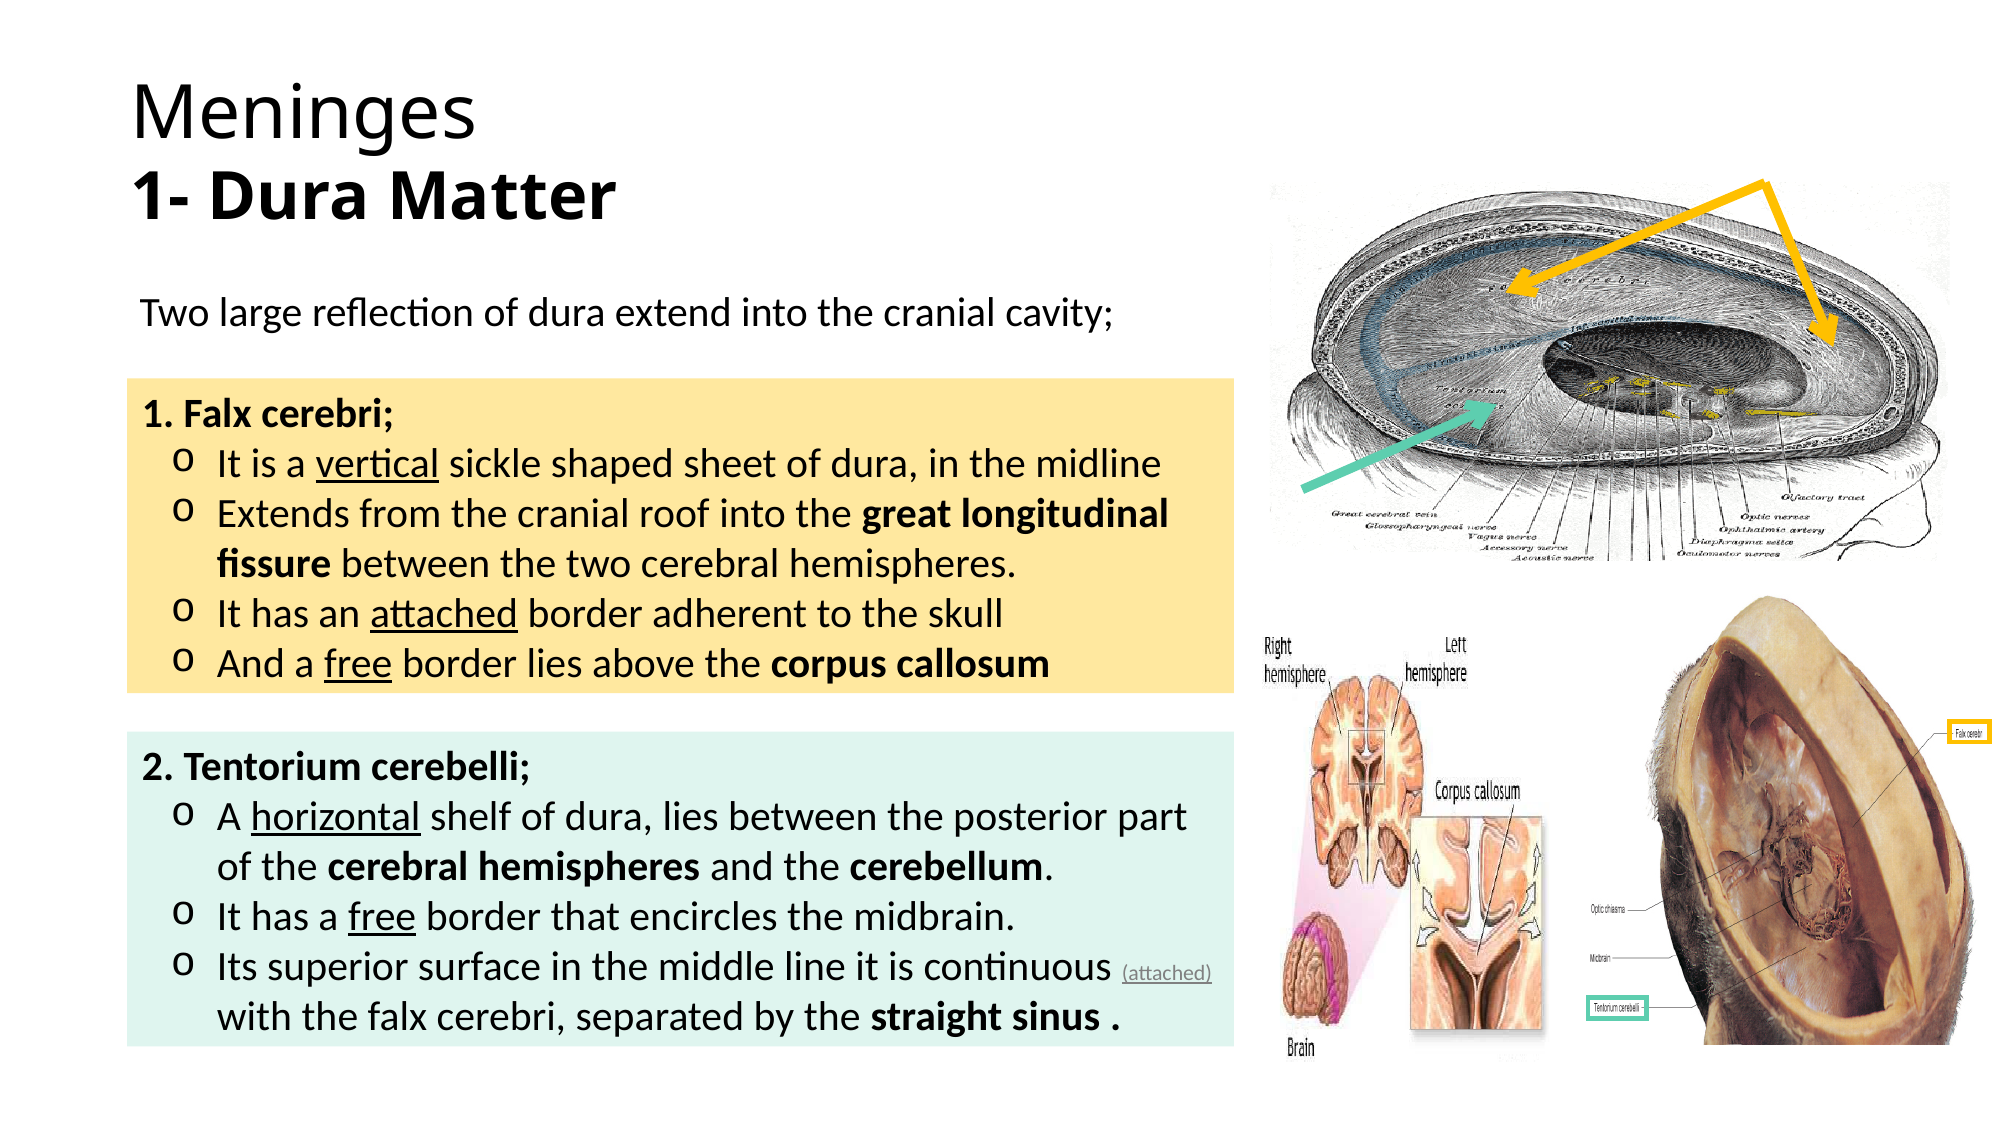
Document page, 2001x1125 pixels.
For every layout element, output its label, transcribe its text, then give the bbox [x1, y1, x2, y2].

text_box Meninges 1- Dura Matter [115, 55, 1347, 241]
text_box 1. Falx cerebri; It is a vertical sickle shaped sheet of dura, in the midline Extends from the cranial roof into the great longitudinal fissure between the two cerebral hemispheres. It has an attached border adherent to the skull And a free border lies above the corpus callosum [127, 378, 1234, 694]
text_box Two large reflection of dura extend into the cranial cavity; [124, 277, 1130, 343]
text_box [1269, 182, 1950, 561]
text_box 2. Tentorium cerebelli; A horizontal shelf of dura, lies between the posterior part of the cerebral hemispheres and the cerebellum. It has a free border that encircles the midbrain. Its superior surface in the middle line it is continuous (attached) with the falx cerebri, separated by the straight sinus . [127, 731, 1234, 1047]
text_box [1587, 594, 1990, 1053]
picture [1256, 637, 1550, 1062]
